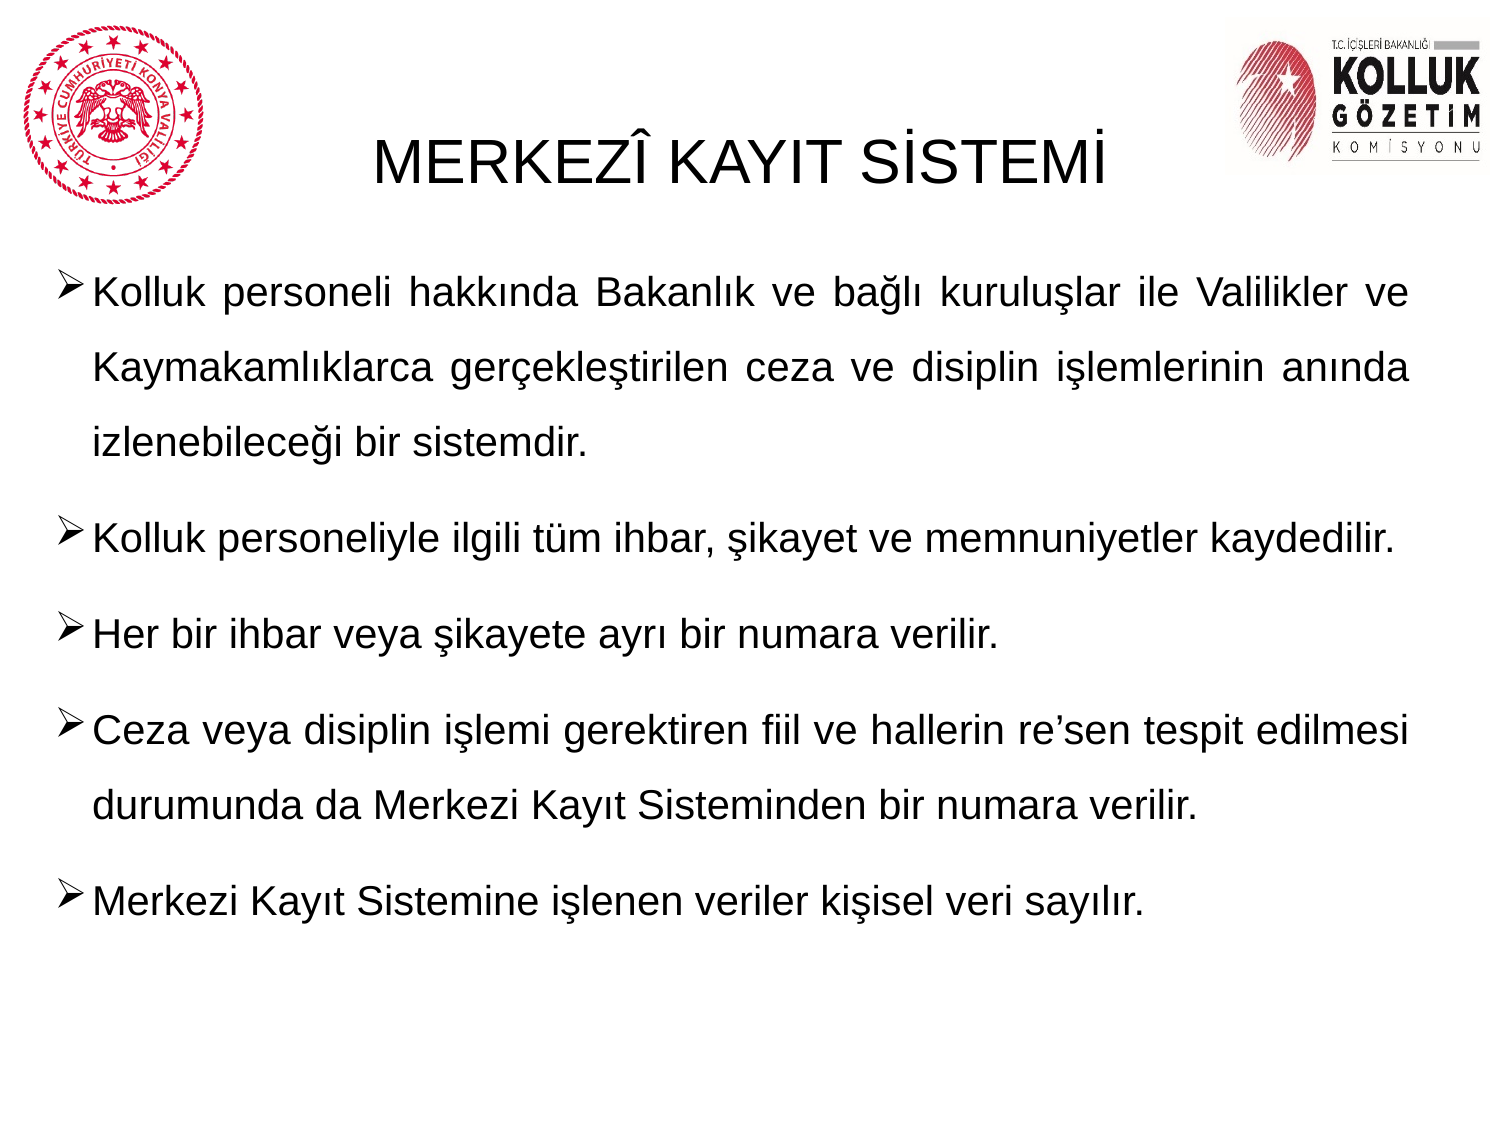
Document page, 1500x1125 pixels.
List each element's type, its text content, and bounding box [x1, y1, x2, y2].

title MERKEZÎ KAYIT SİSTEMİ [243, 45, 1257, 282]
list Kolluk personeli hakkında Bakanlık ve bağlı kuruluşlar ile Valilikler ve Kaymakamlıklarca gerçekleştirilen ceza ve disiplin işlemlerinin anında izlenebileceği bir sistemdir. Kolluk personeliyle ilgili tüm ihbar, şikayet ve memnuniyetler kaydedilir. Her bir ihbar veya şikayete ayrı bir numara verilir. Ceza veya disiplin işlemi gerektiren fiil ve hallerin re’sen tespit edilmesi durumunda da Merkezi Kayıt Sisteminden bir numara verilir. Merkezi Kayıt Sistemine işlenen veriler kişisel veri sayılır. [39, 232, 1426, 988]
picture [21, 22, 206, 207]
picture [1225, 17, 1490, 175]
